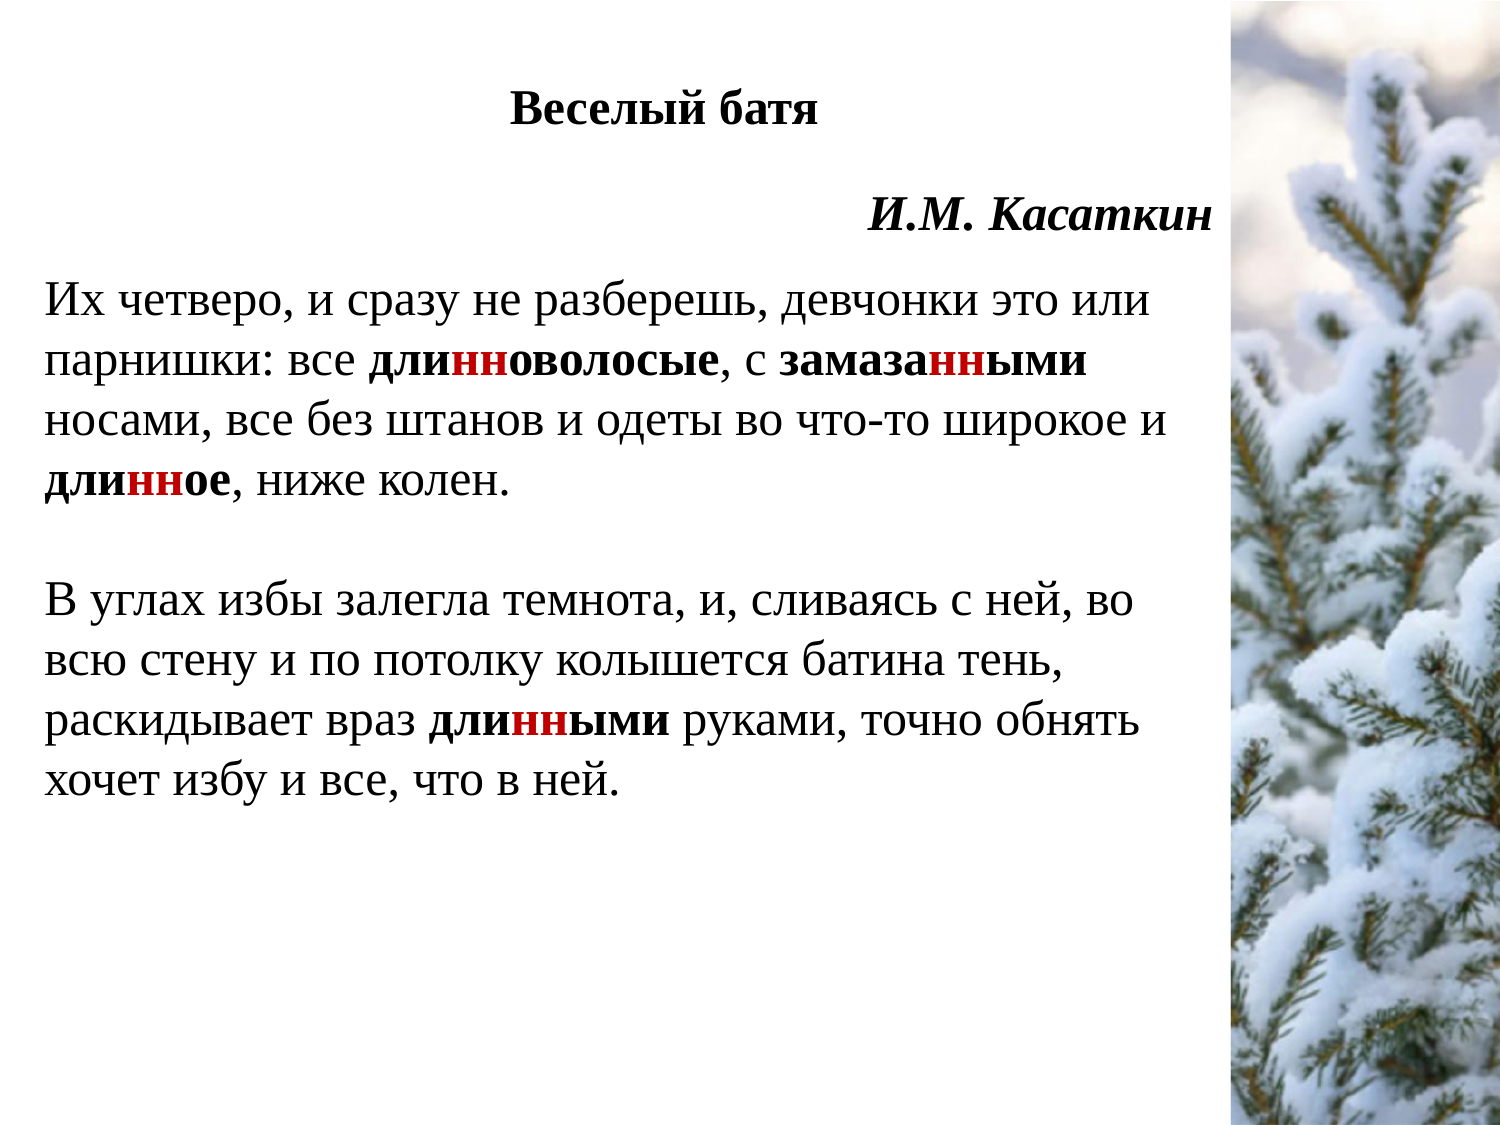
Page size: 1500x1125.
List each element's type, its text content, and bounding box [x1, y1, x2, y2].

text_box Веселый батя [230, 66, 1099, 142]
text_box И.М. Касаткин [218, 173, 1229, 248]
picture [802, 2, 1500, 1124]
text_box Их четверо, и сразу не разберешь, девчонки это или парнишки: все длинноволосые, с замазанными носами, все без штанов и одеты во что-то широкое и длинное, ниже колен. В углах избы залегла темнота, и, сливаясь с ней, во всю стену и по потолку колышется батина тень, раскидывает враз длинными руками, точно обнять хочет избу и все, что в ней. [29, 258, 1217, 813]
